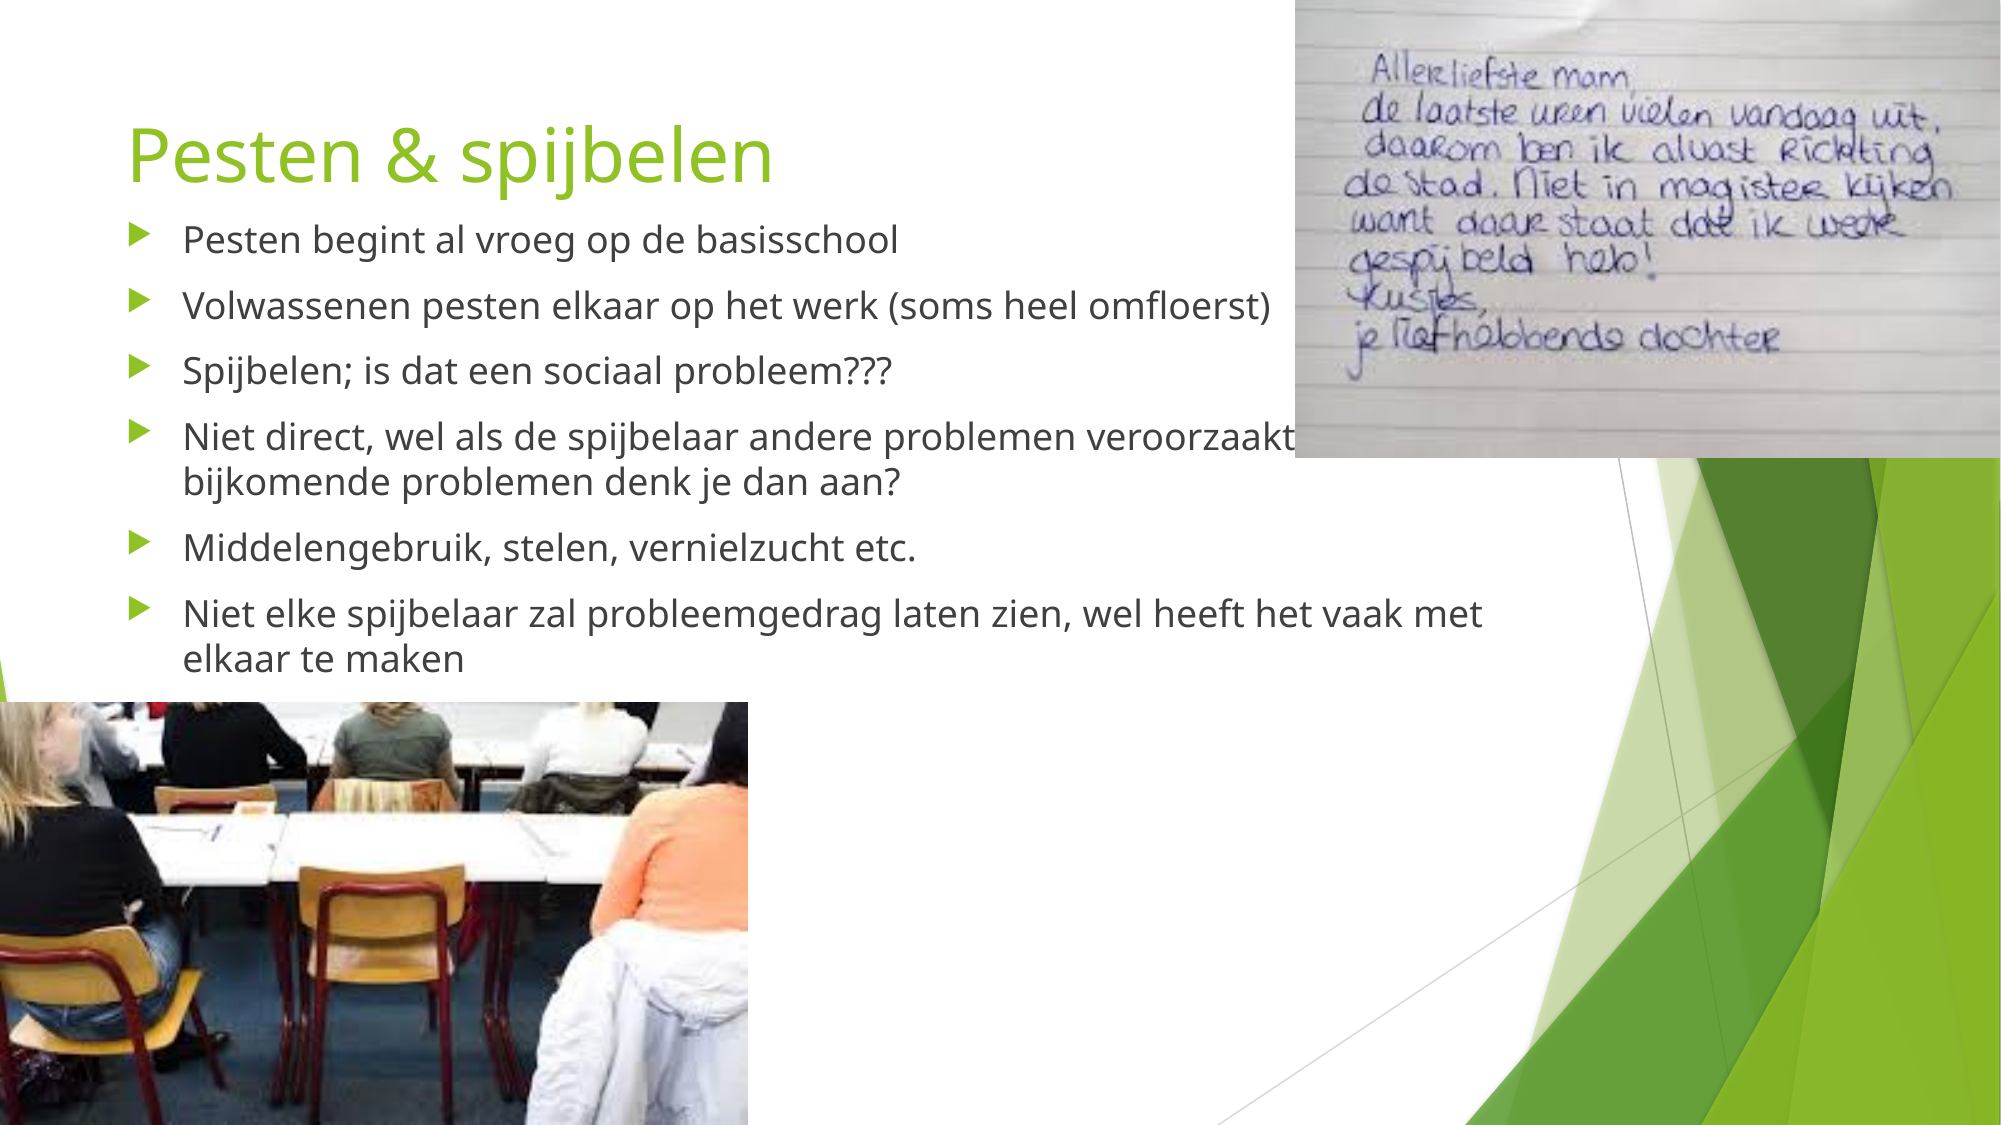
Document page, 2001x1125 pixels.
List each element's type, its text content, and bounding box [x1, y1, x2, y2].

list Pesten begint al vroeg op de basisschool Volwassenen pesten elkaar op het werk (soms heel omfloerst) Spijbelen; is dat een sociaal probleem??? Niet direct, wel als de spijbelaar andere problemen veroorzaakt, welke bijkomende problemen denk je dan aan? Middelengebruik, stelen, vernielzucht etc. Niet elke spijbelaar zal probleemgedrag laten zien, wel heeft het vaak met elkaar te maken [111, 208, 1573, 845]
picture [0, 702, 748, 1125]
picture [1294, 0, 2000, 458]
title Pesten & spijbelen [111, 99, 1289, 208]
